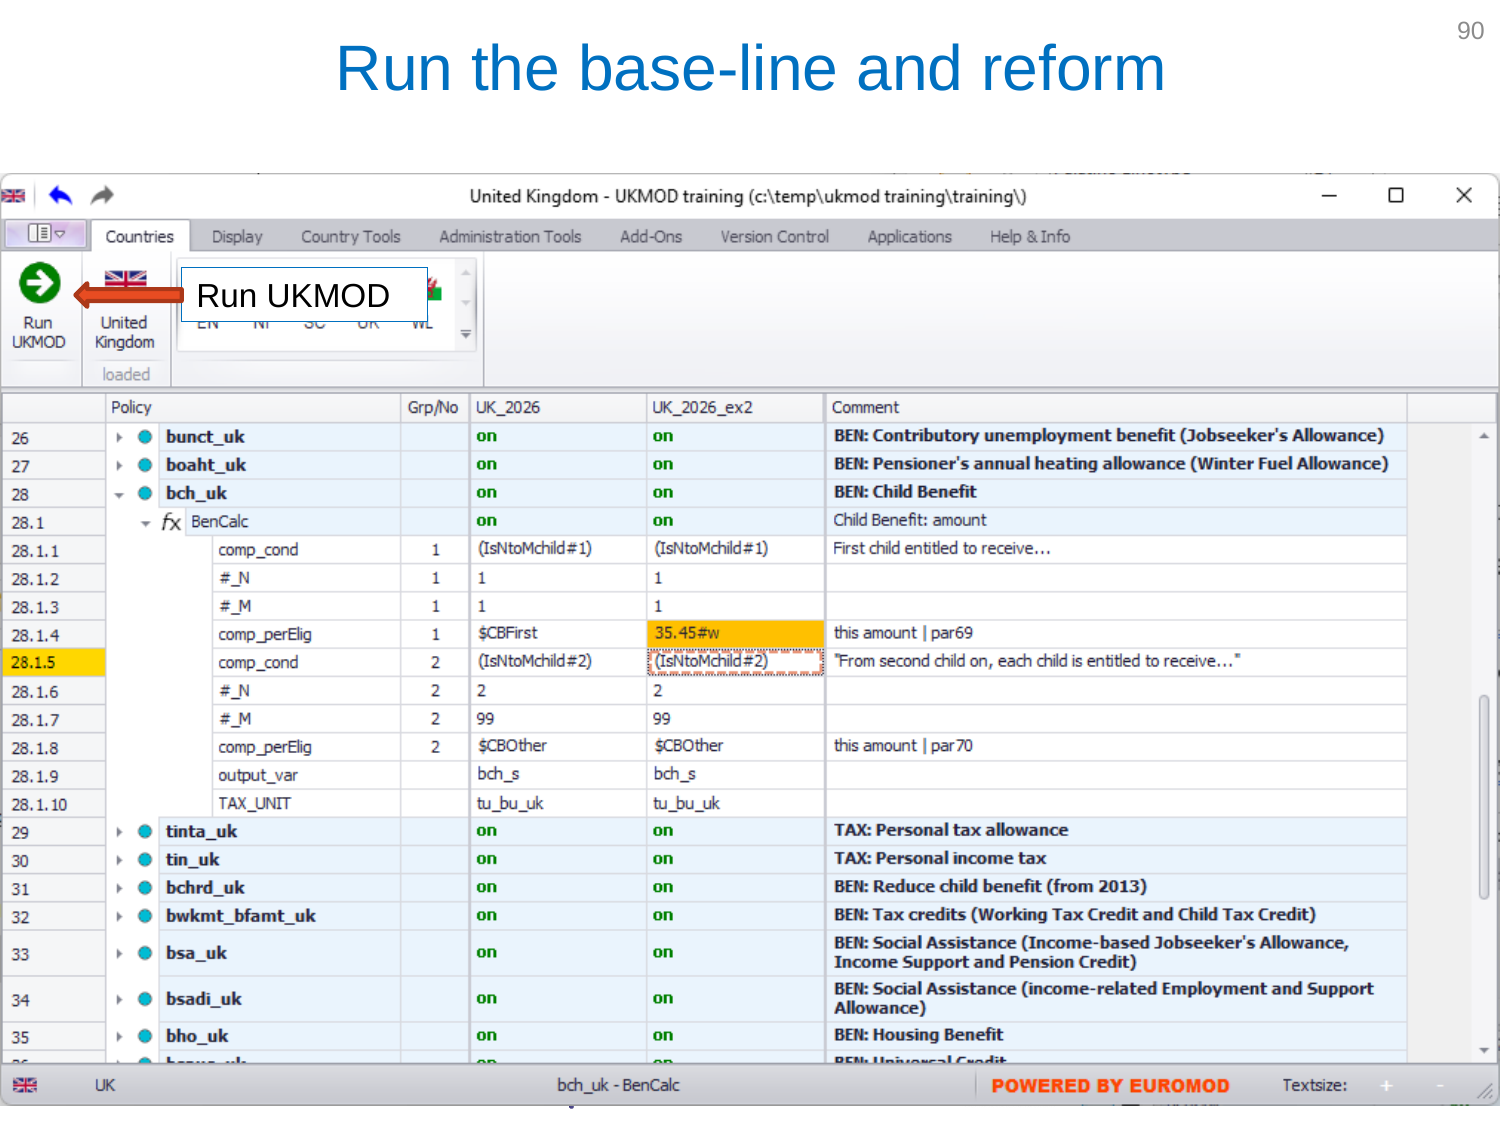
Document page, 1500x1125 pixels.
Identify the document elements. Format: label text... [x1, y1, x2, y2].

title Run the base-line and reform [76, 19, 1427, 112]
picture [0, 173, 1500, 1125]
slide_number 90 [1149, 0, 1500, 60]
